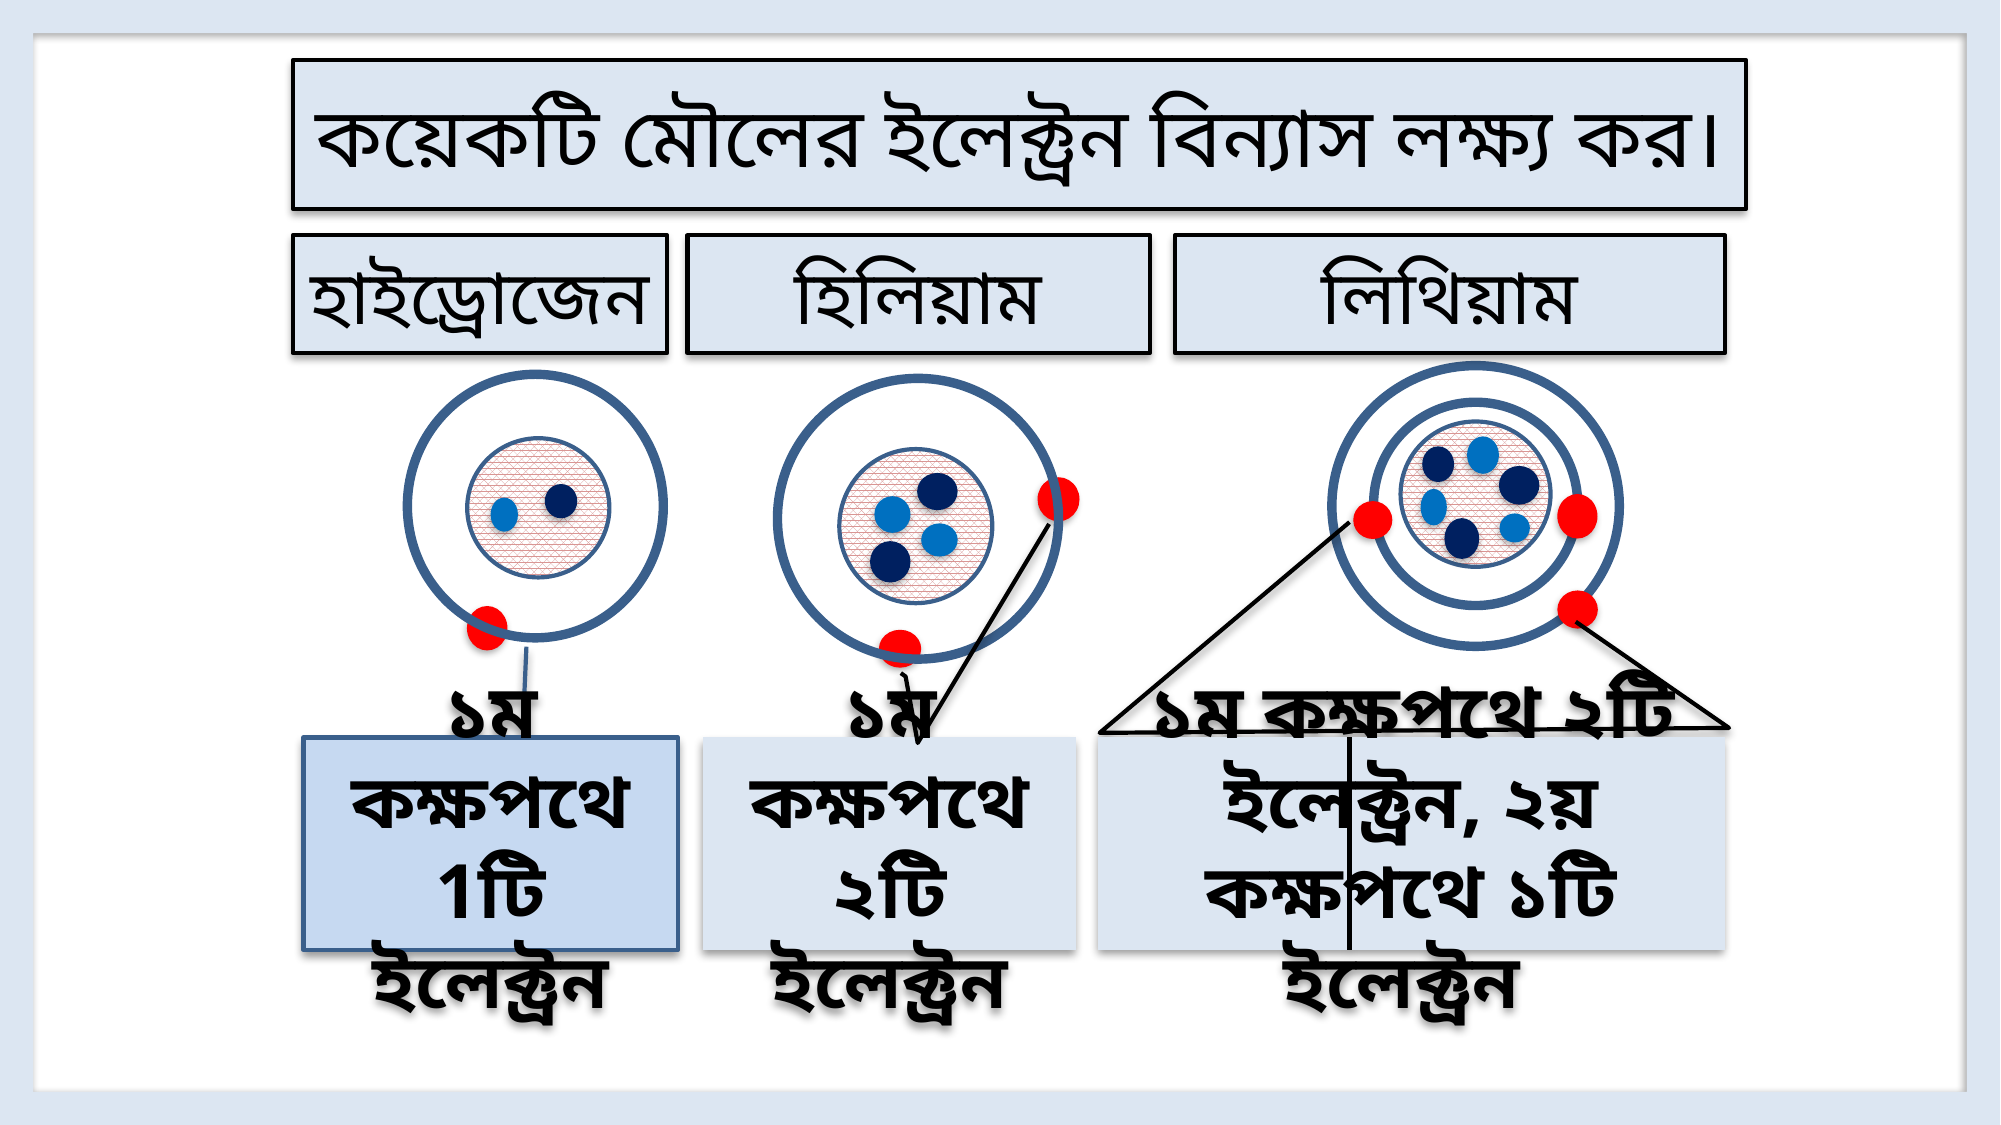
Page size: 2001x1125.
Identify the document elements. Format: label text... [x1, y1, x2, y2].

text_box [1496, 463, 1542, 507]
text_box [878, 656, 918, 670]
text_box [1442, 516, 1482, 561]
text_box [1329, 365, 1622, 649]
text_box [1420, 444, 1457, 485]
text_box [1464, 434, 1502, 476]
text_box [0, 0, 2000, 1125]
text_box [1555, 588, 1600, 630]
text_box [1055, 475, 1082, 524]
text_box [464, 620, 508, 653]
text_box [1497, 512, 1532, 545]
text_box ১ম কক্ষপথে ২টি ইলেক্ট্রন, ২য় কক্ষপথে ১টি ইলেক্ট্রন [1098, 737, 1725, 950]
text_box [1351, 499, 1395, 542]
text_box [405, 372, 666, 640]
text_box ১ম কক্ষপথে 1টি ইলেক্ট্রন [301, 735, 680, 952]
text_box [1555, 491, 1600, 541]
text_box ১ম কক্ষপথে ২টি ইলেক্ট্রন [703, 522, 1076, 950]
text_box হাইড্রোজেন [291, 233, 669, 355]
text_box [1418, 490, 1449, 528]
text_box হিলিয়াম [685, 233, 1152, 355]
text_box ১ম কক্ষপথে ২টি ইলেক্ট্রন, ২য় কক্ষপথে ১টি ইলেক্ট্রন [1097, 520, 1732, 735]
text_box [775, 376, 1061, 662]
text_box কয়েকটি মৌলের ইলেক্ট্রন বিন্যাস লক্ষ্য কর। [291, 58, 1748, 211]
text_box লিথিয়াম [1173, 233, 1727, 355]
text_box ১ম কক্ষপথে 1টি ইলেক্ট্রন [521, 646, 529, 721]
text_box [1398, 419, 1553, 564]
text_box [1447, 464, 1526, 569]
